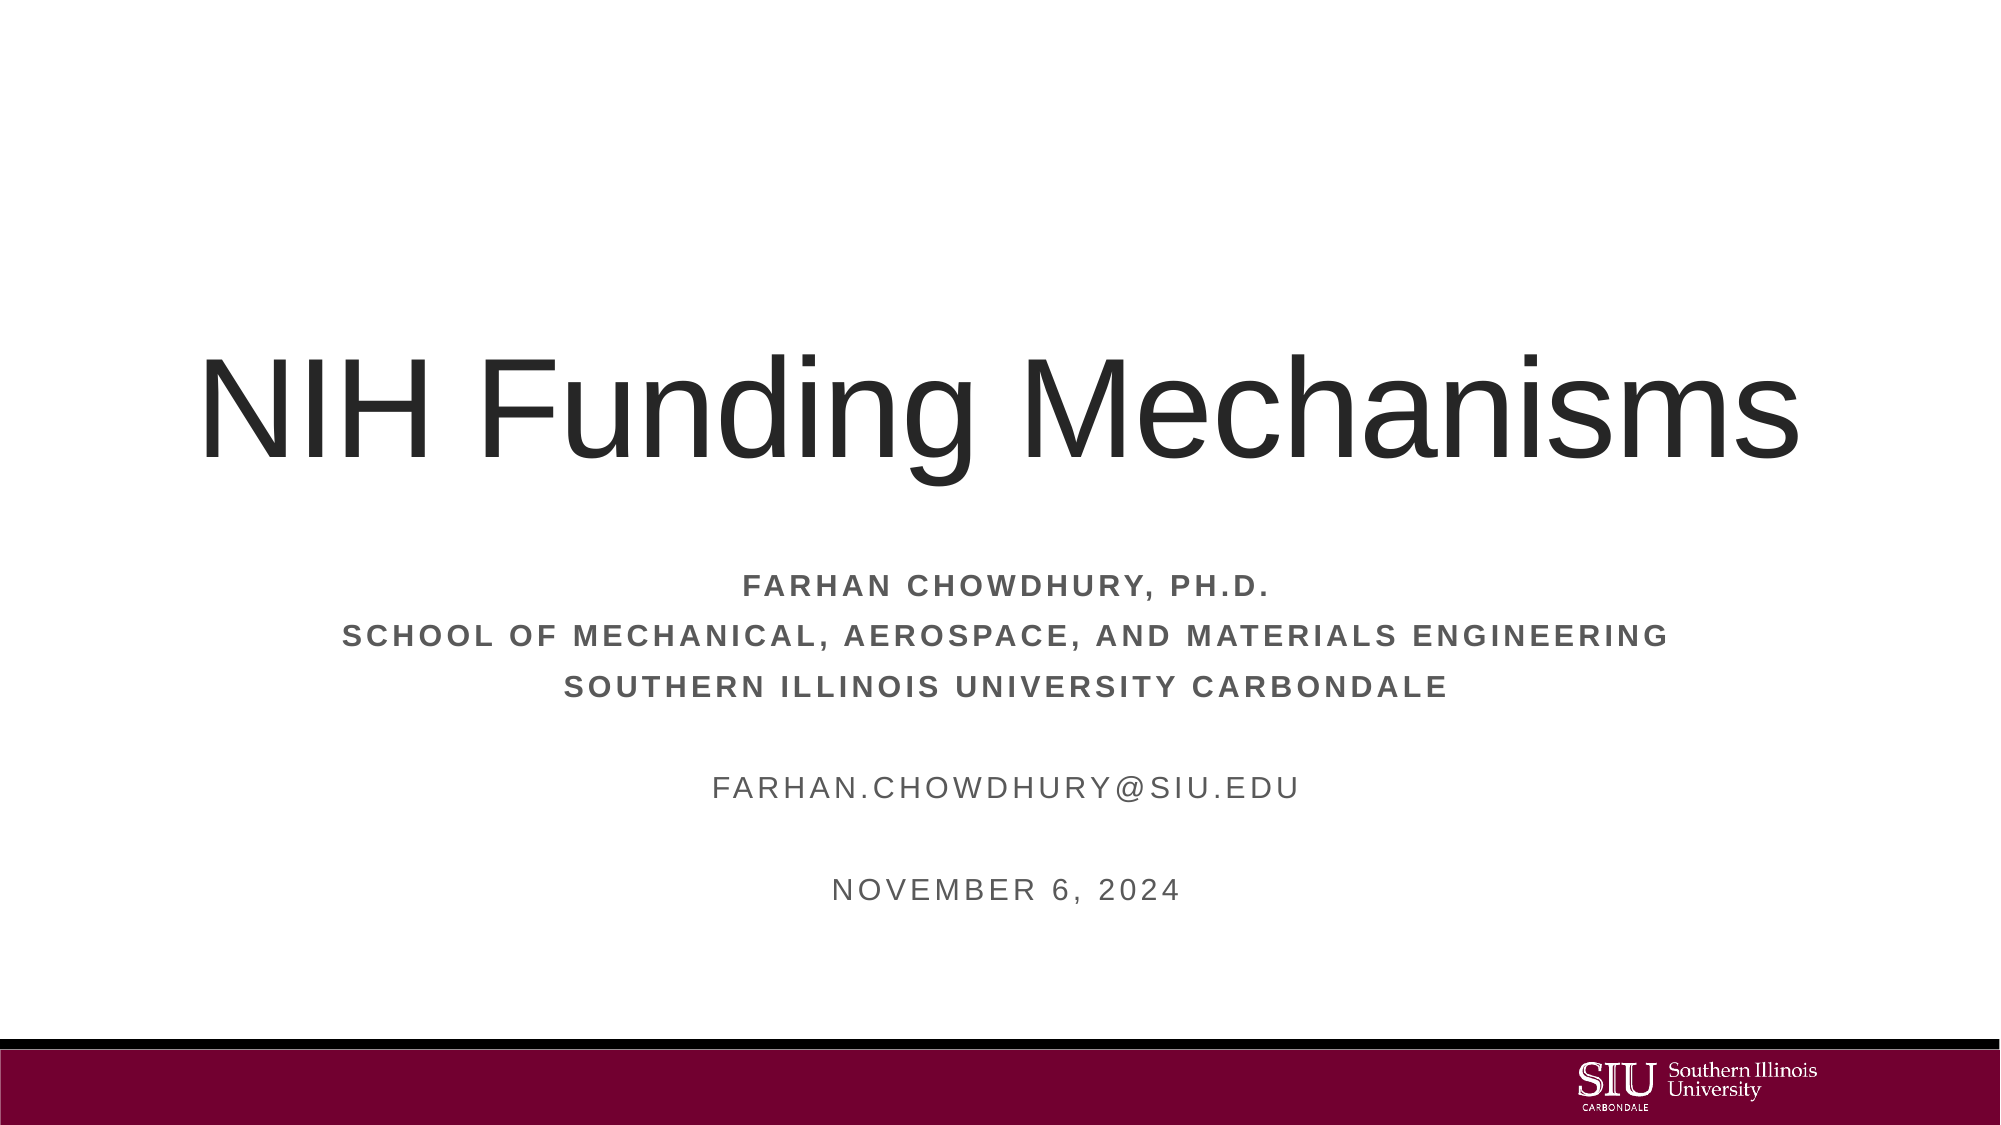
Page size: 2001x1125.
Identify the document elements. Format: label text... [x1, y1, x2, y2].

title NIH Funding Mechanisms [180, 124, 1830, 494]
picture [1563, 1047, 1830, 1125]
subtitle Farhan Chowdhury, Ph.D. School of Mechanical, Aerospace, and Materials Engineering Southern Illinois University Carbondale farhan.chowdhury@siu.edu November 6, 2024 [180, 562, 1831, 919]
